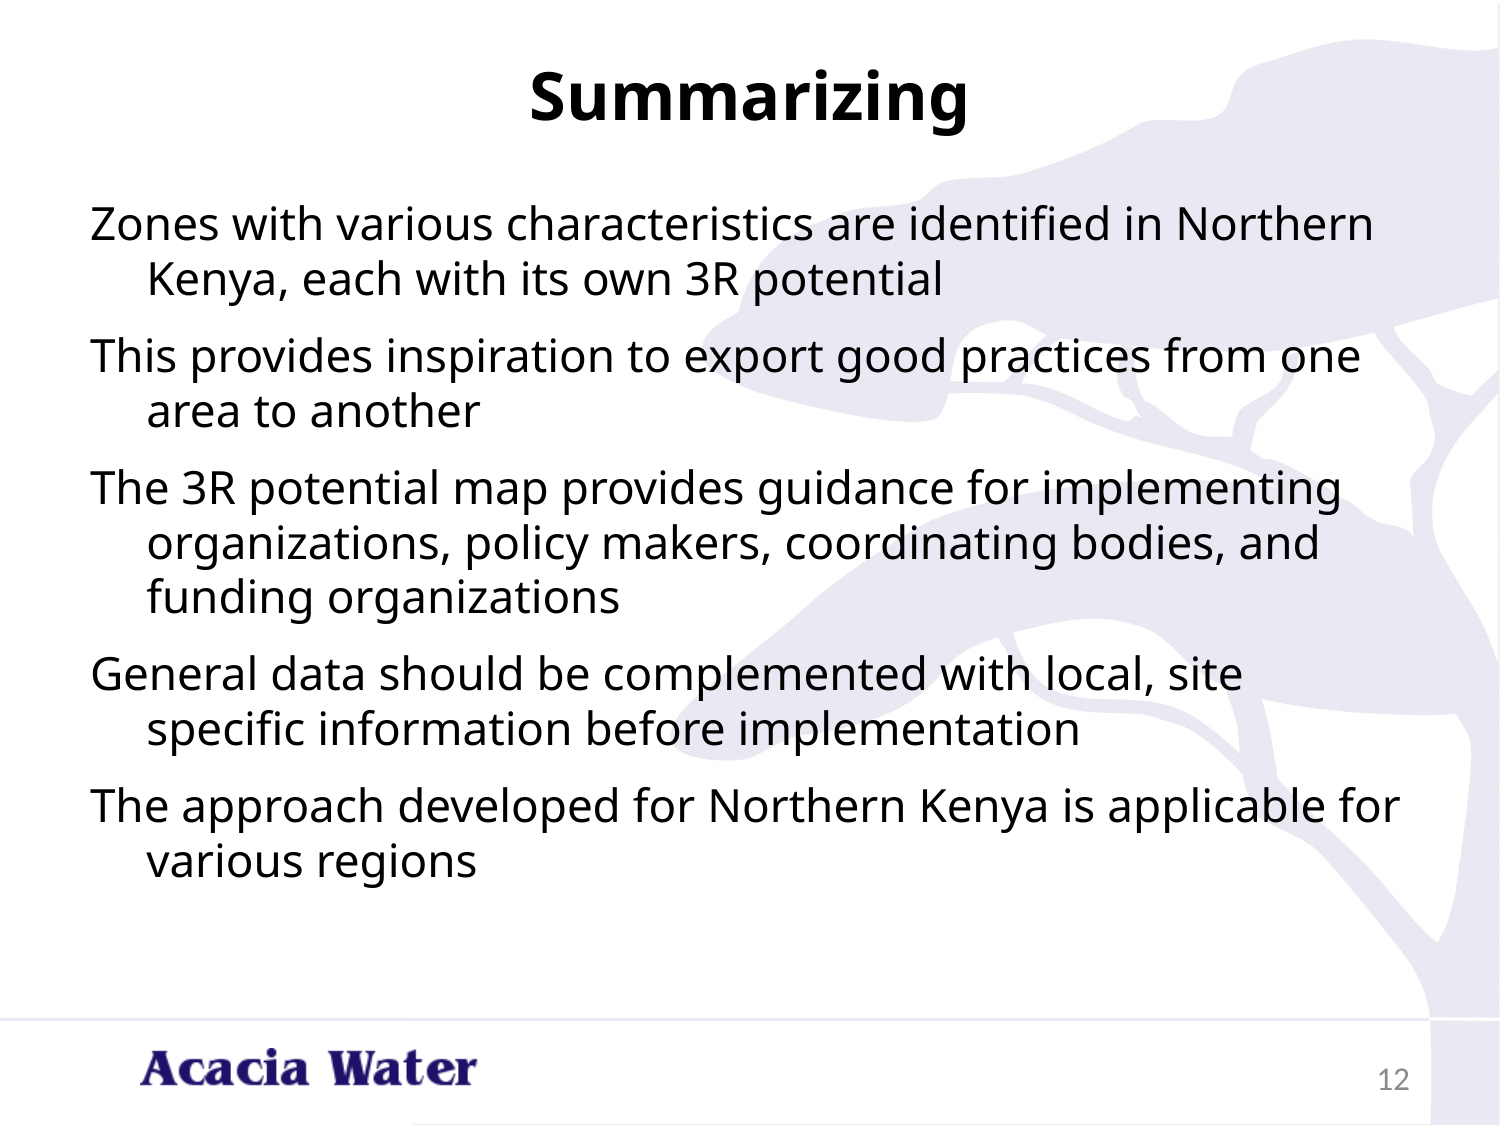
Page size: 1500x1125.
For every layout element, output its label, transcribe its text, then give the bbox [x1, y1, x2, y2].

slide_number 12 [1074, 1047, 1425, 1108]
title Summarizing [74, 0, 1426, 187]
picture [0, 1021, 1500, 1125]
list Zones with various characteristics are identified in Northern Kenya, each with its own 3R potential This provides inspiration to export good practices from one area to another The 3R potential map provides guidance for implementing organizations, policy makers, coordinating bodies, and funding organizations General data should be complemented with local, site specific information before implementation The approach developed for Northern Kenya is applicable for various regions [74, 187, 1426, 976]
picture [0, 0, 1500, 1017]
